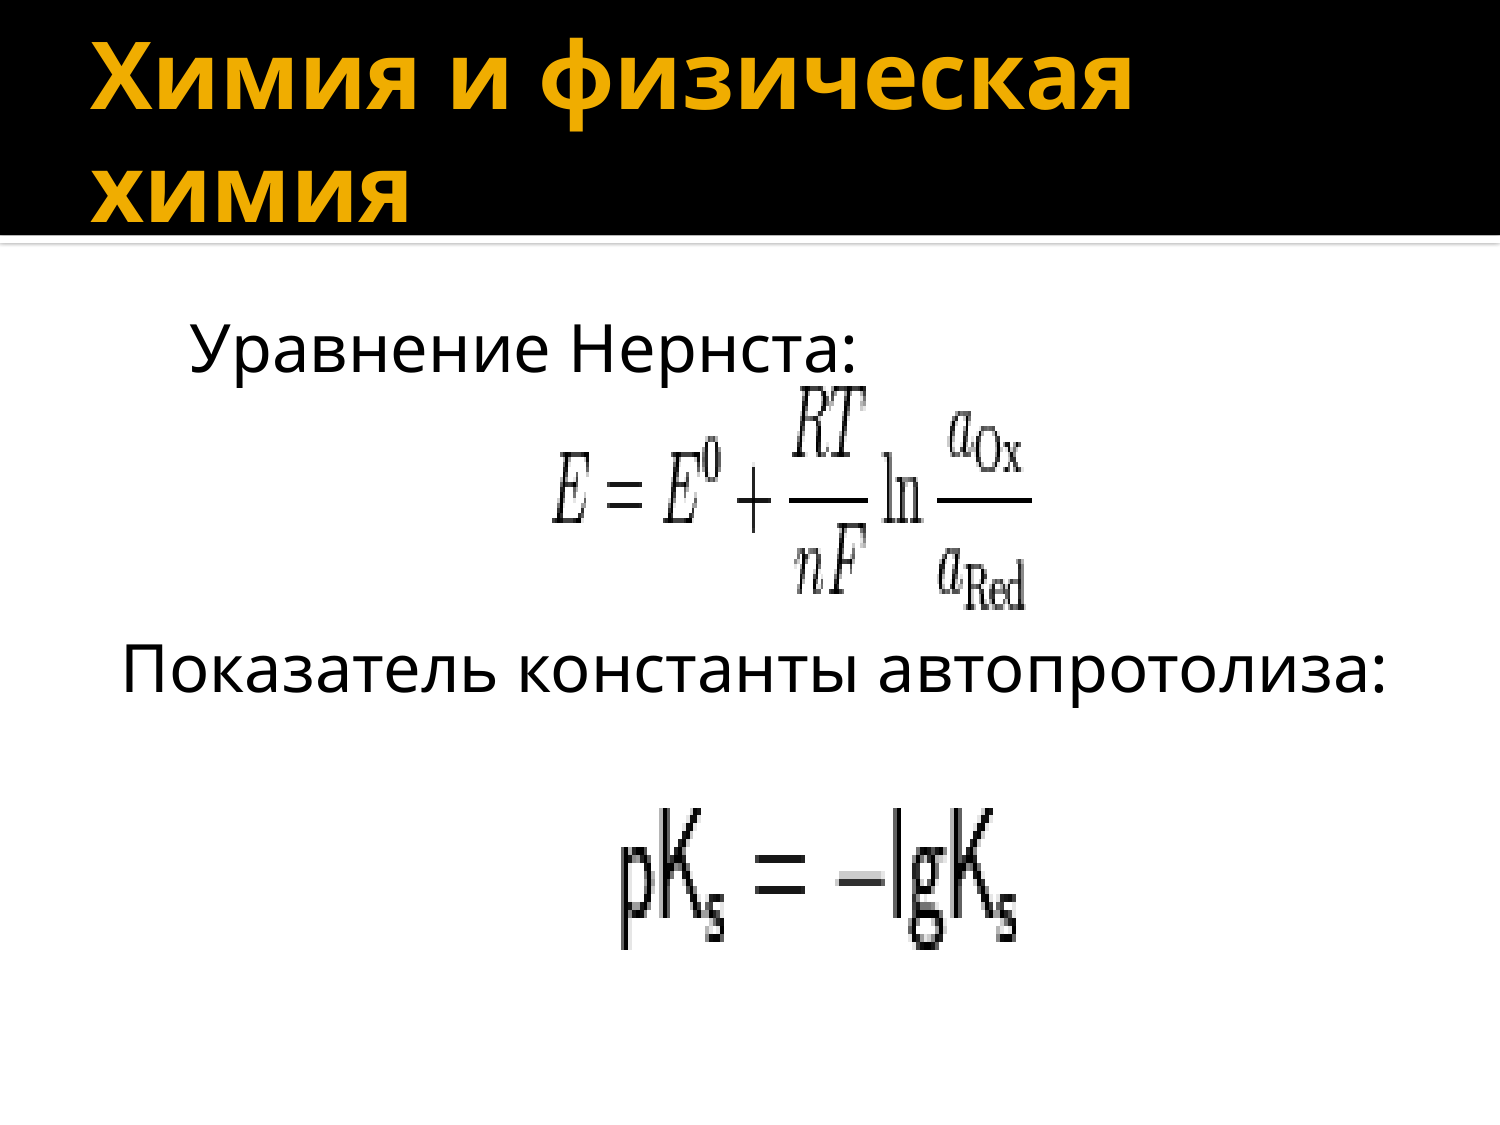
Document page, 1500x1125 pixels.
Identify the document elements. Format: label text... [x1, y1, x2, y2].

picture [550, 386, 1032, 610]
picture [621, 808, 1020, 950]
list Уравнение Нернста: Показатель константы автопротолиза: [75, 291, 1425, 1050]
title Химия и физическая химия [75, 25, 1425, 231]
